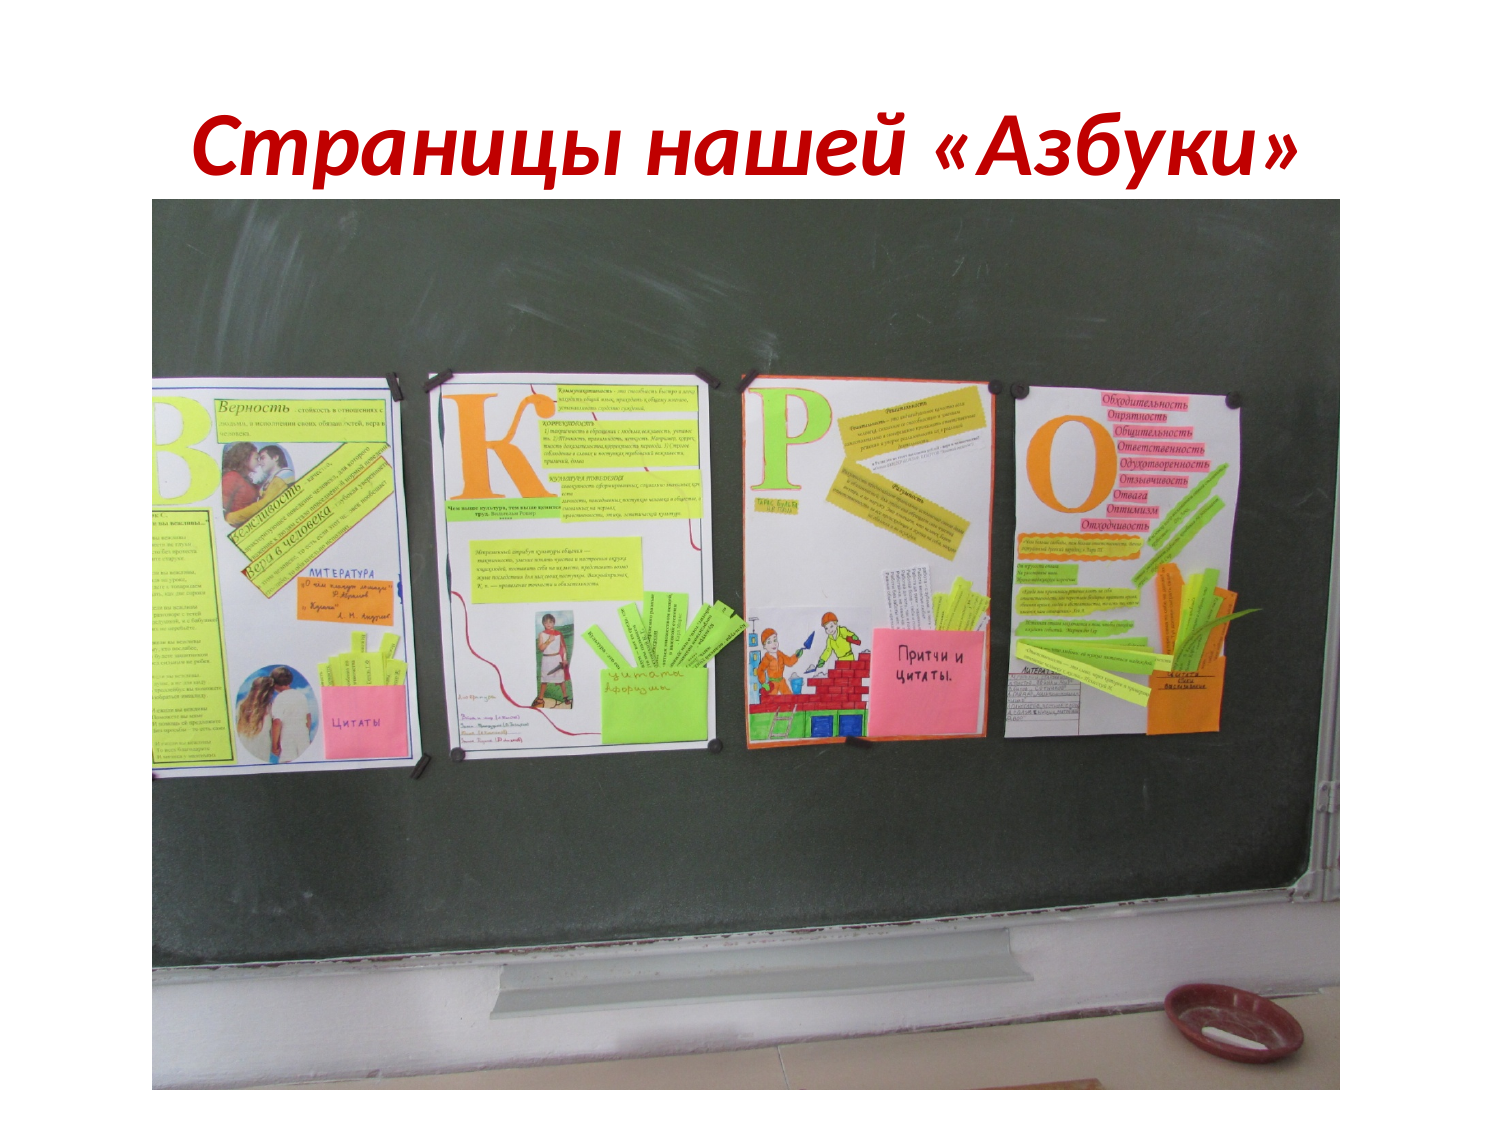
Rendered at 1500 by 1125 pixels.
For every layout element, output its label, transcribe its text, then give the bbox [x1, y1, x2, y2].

title Страницы нашей «Азбуки» [75, 45, 1425, 233]
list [152, 198, 1340, 1091]
